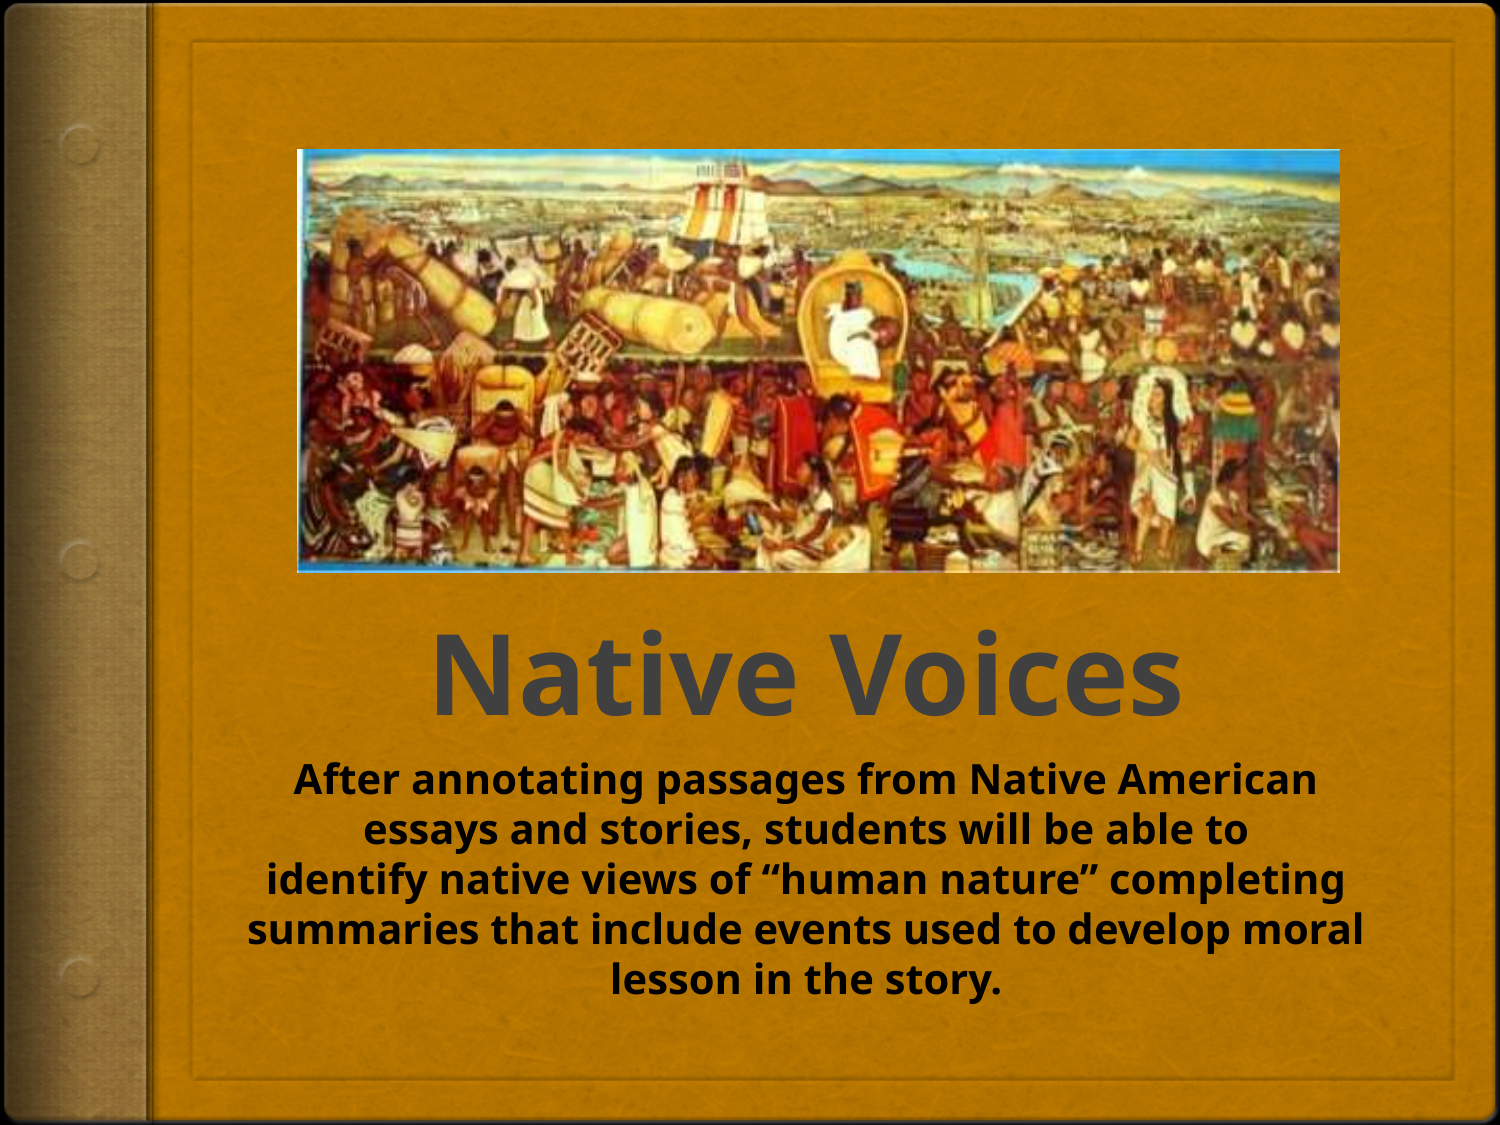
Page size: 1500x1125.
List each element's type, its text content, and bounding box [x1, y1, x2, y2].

subtitle After annotating passages from Native American essays and stories, students will be able to identify native views of “human nature” completing summaries that include events used to develop moral lesson in the story. [225, 745, 1388, 1033]
title Native Voices [225, 442, 1388, 745]
picture [0, 0, 1500, 1125]
